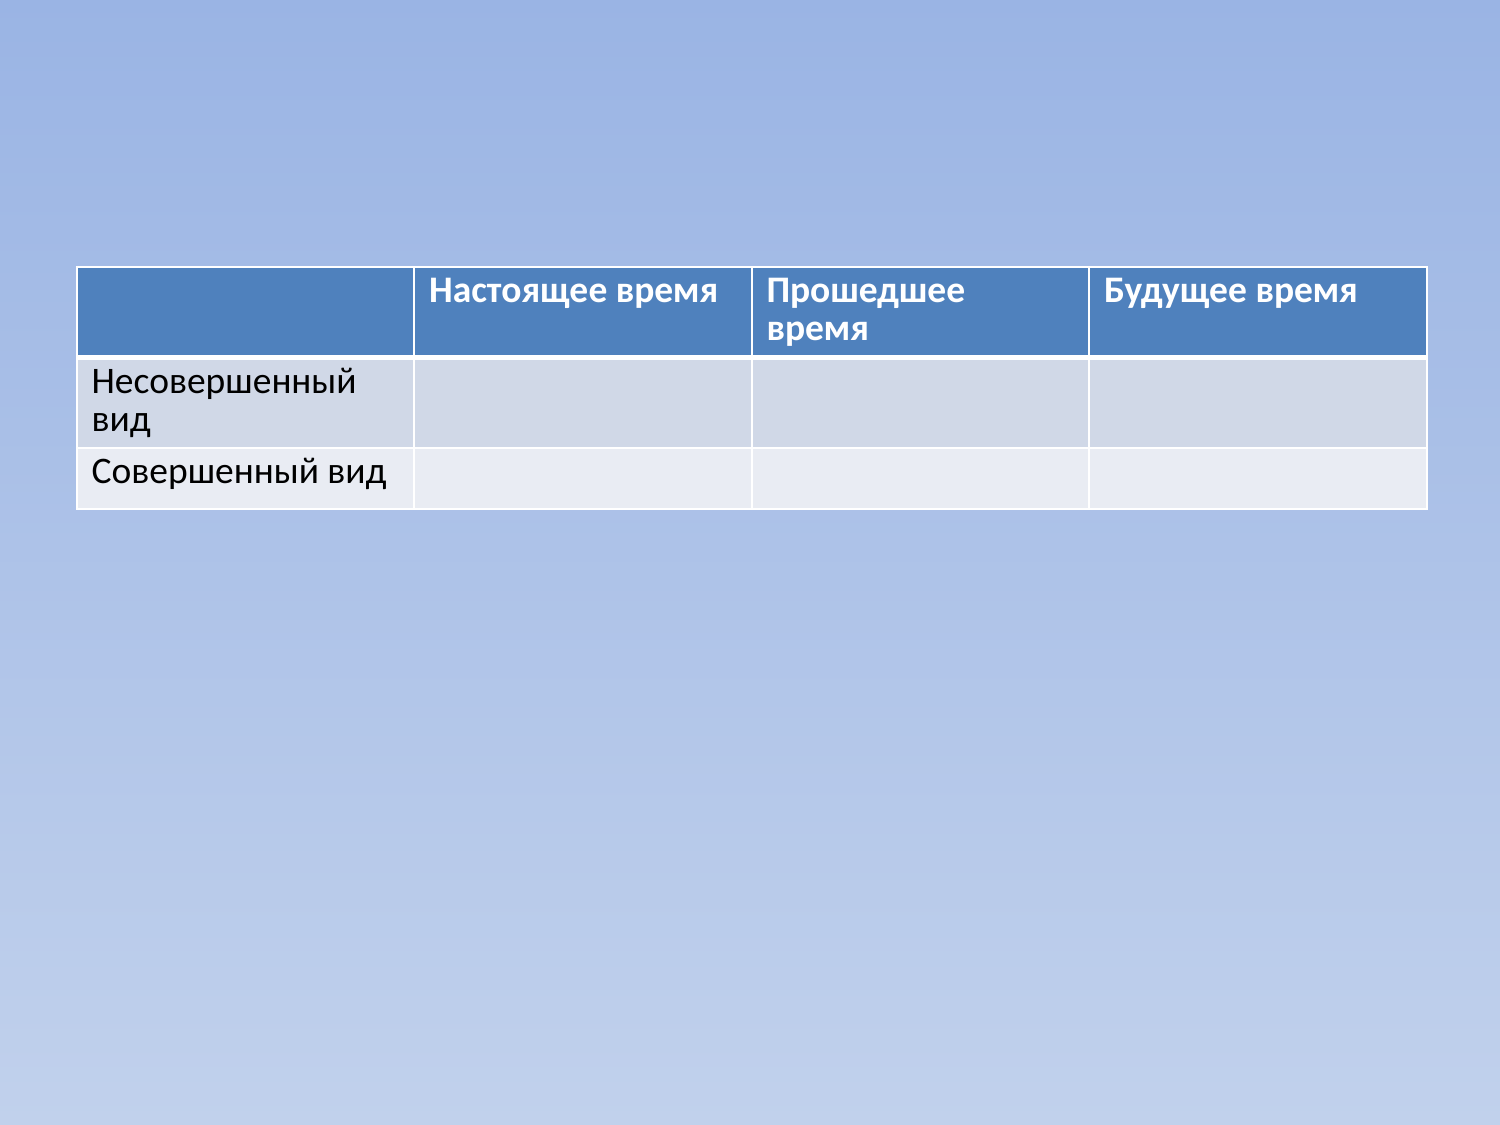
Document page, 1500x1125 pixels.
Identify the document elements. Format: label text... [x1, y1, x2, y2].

table_cell [415, 449, 751, 508]
table_header Прошедшее время [753, 268, 1088, 355]
table_header Будущее время [1090, 268, 1426, 355]
table_cell [753, 360, 1088, 447]
table_header [78, 268, 413, 355]
table_cell Несовершенный вид [78, 360, 413, 447]
table_cell [1090, 360, 1426, 447]
table_cell [753, 449, 1088, 508]
table_header Настоящее время [415, 268, 751, 355]
table_cell [1090, 449, 1426, 508]
table_cell Совершенный вид [78, 449, 413, 508]
table_cell [415, 360, 751, 447]
